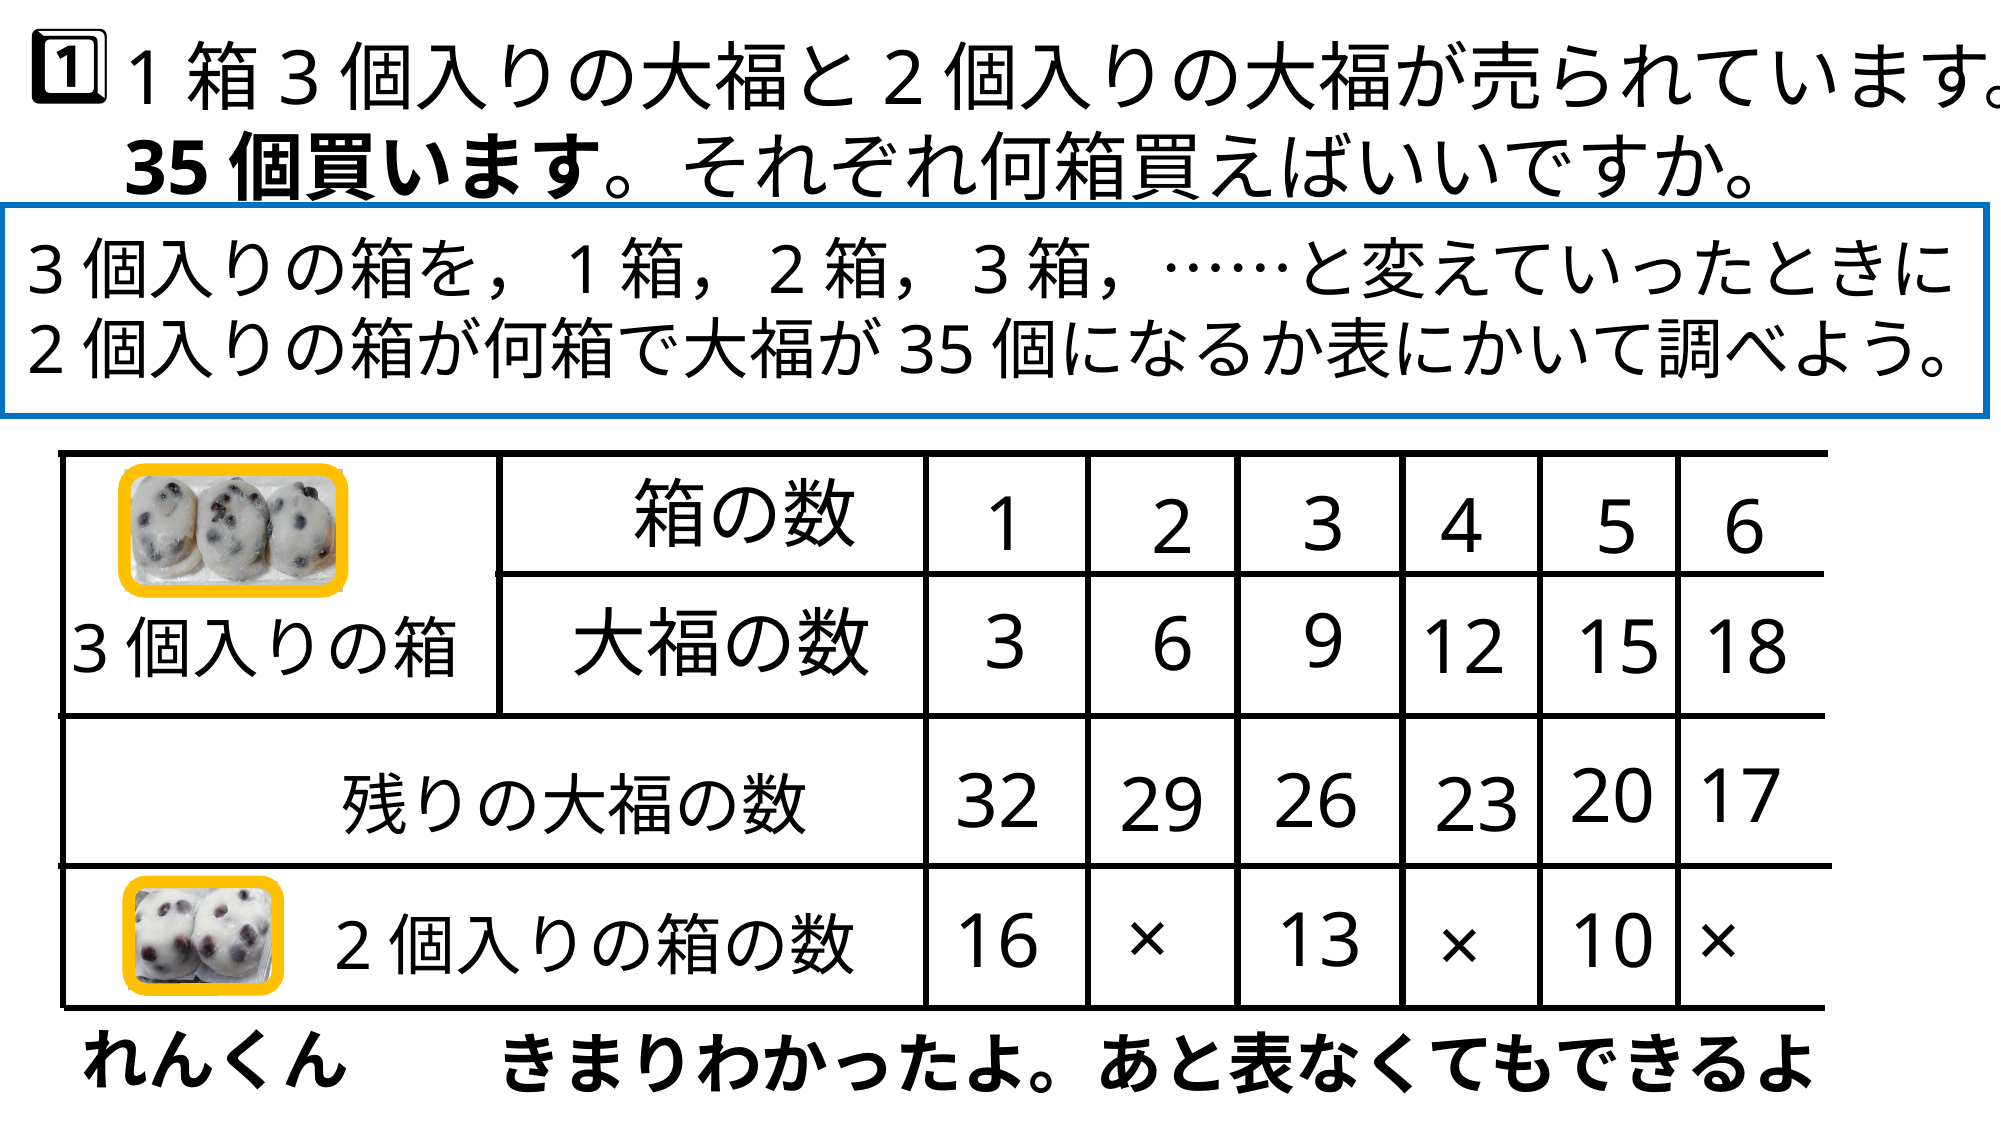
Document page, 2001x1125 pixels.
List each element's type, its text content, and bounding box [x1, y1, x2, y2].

text_box れんくん [67, 1010, 486, 1106]
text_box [58, 452, 1833, 1010]
text_box 1箱3個入りの大福と2個入りの大福が売られています。 35個買います。それぞれ何箱買えばいいですか。 [109, 21, 2000, 217]
text_box [1, 204, 1987, 417]
text_box 1⃣ [13, 10, 129, 116]
text_box きまりわかったよ。あと表なくてもできるよ [480, 1014, 1933, 1110]
